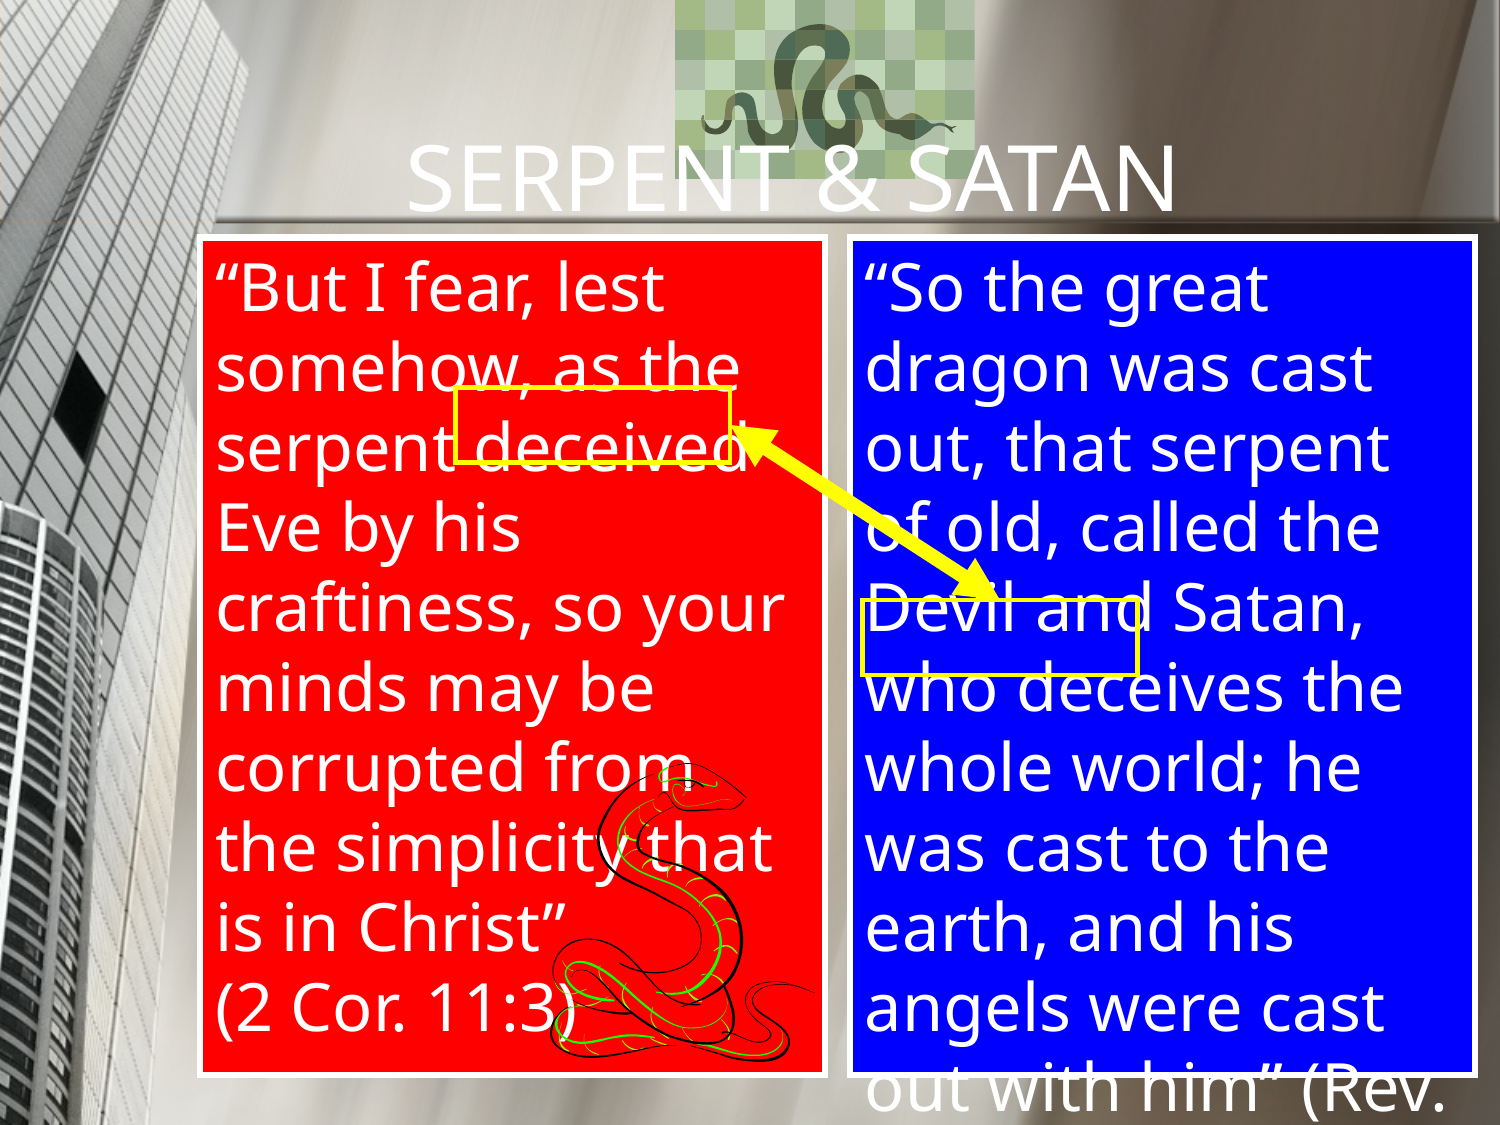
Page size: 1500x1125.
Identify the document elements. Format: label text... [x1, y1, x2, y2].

list “But I fear, lest somehow, as the serpent deceived Eve by his craftiness, so your minds may be corrupted from the simplicity that is in Christ” (2 Cor. 11:3) [199, 237, 826, 1076]
picture [0, 0, 1500, 1125]
text_box [862, 599, 1138, 675]
list “So the great dragon was cast out, that serpent of old, called the Devil and Satan, who deceives the whole world; he was cast to the earth, and his angels were cast out with him” (Rev. 12:9) [849, 237, 1476, 1076]
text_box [732, 424, 1001, 598]
text_box [455, 387, 731, 463]
title SERPENT & SATAN [199, 99, 1388, 238]
